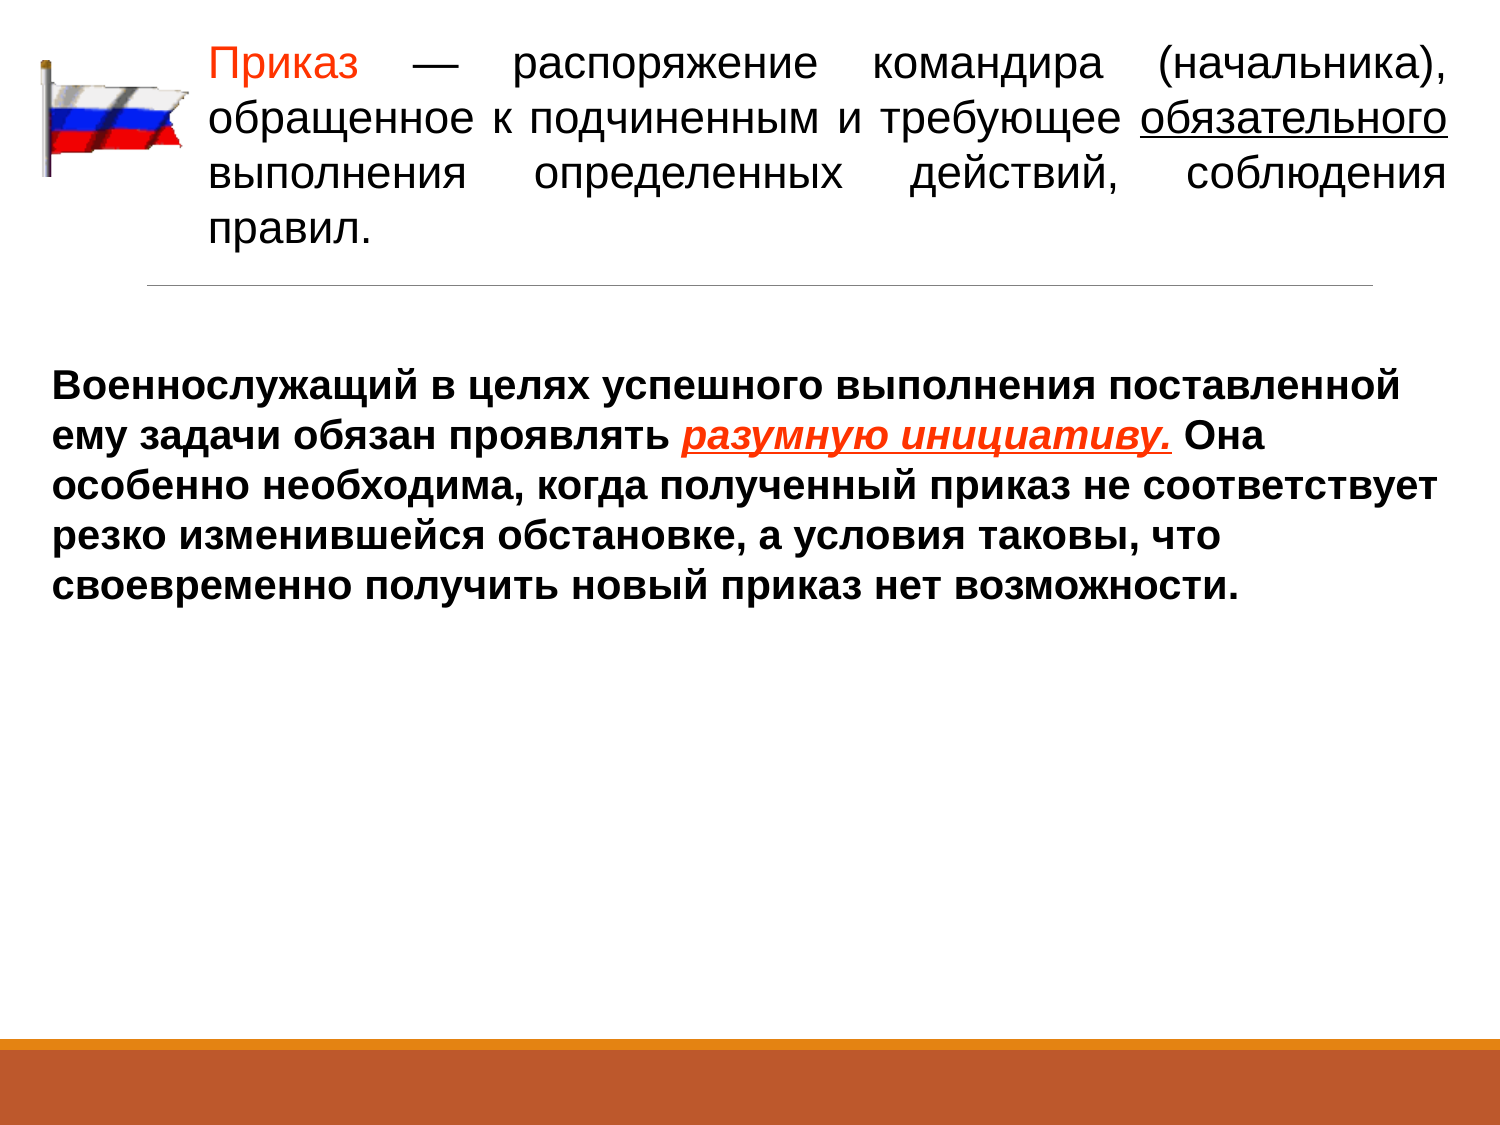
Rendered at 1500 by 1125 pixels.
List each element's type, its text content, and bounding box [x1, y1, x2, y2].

text_box Военнослужащий в целях успешного выполнения поставленной ему задачи обязан проявлять разумную инициативу. Она особенно необходима, когда полученный приказ не соответствует резко изменившейся обстановке, а условия таковы, что своевременно получить новый приказ нет возможности. [36, 350, 1463, 615]
text_box Приказ — распоряжение командира (начальника), обращенное к подчиненным и требующее обязательного выполнения определенных действий, соблюдения правил. [193, 24, 1463, 260]
picture [36, 60, 194, 177]
